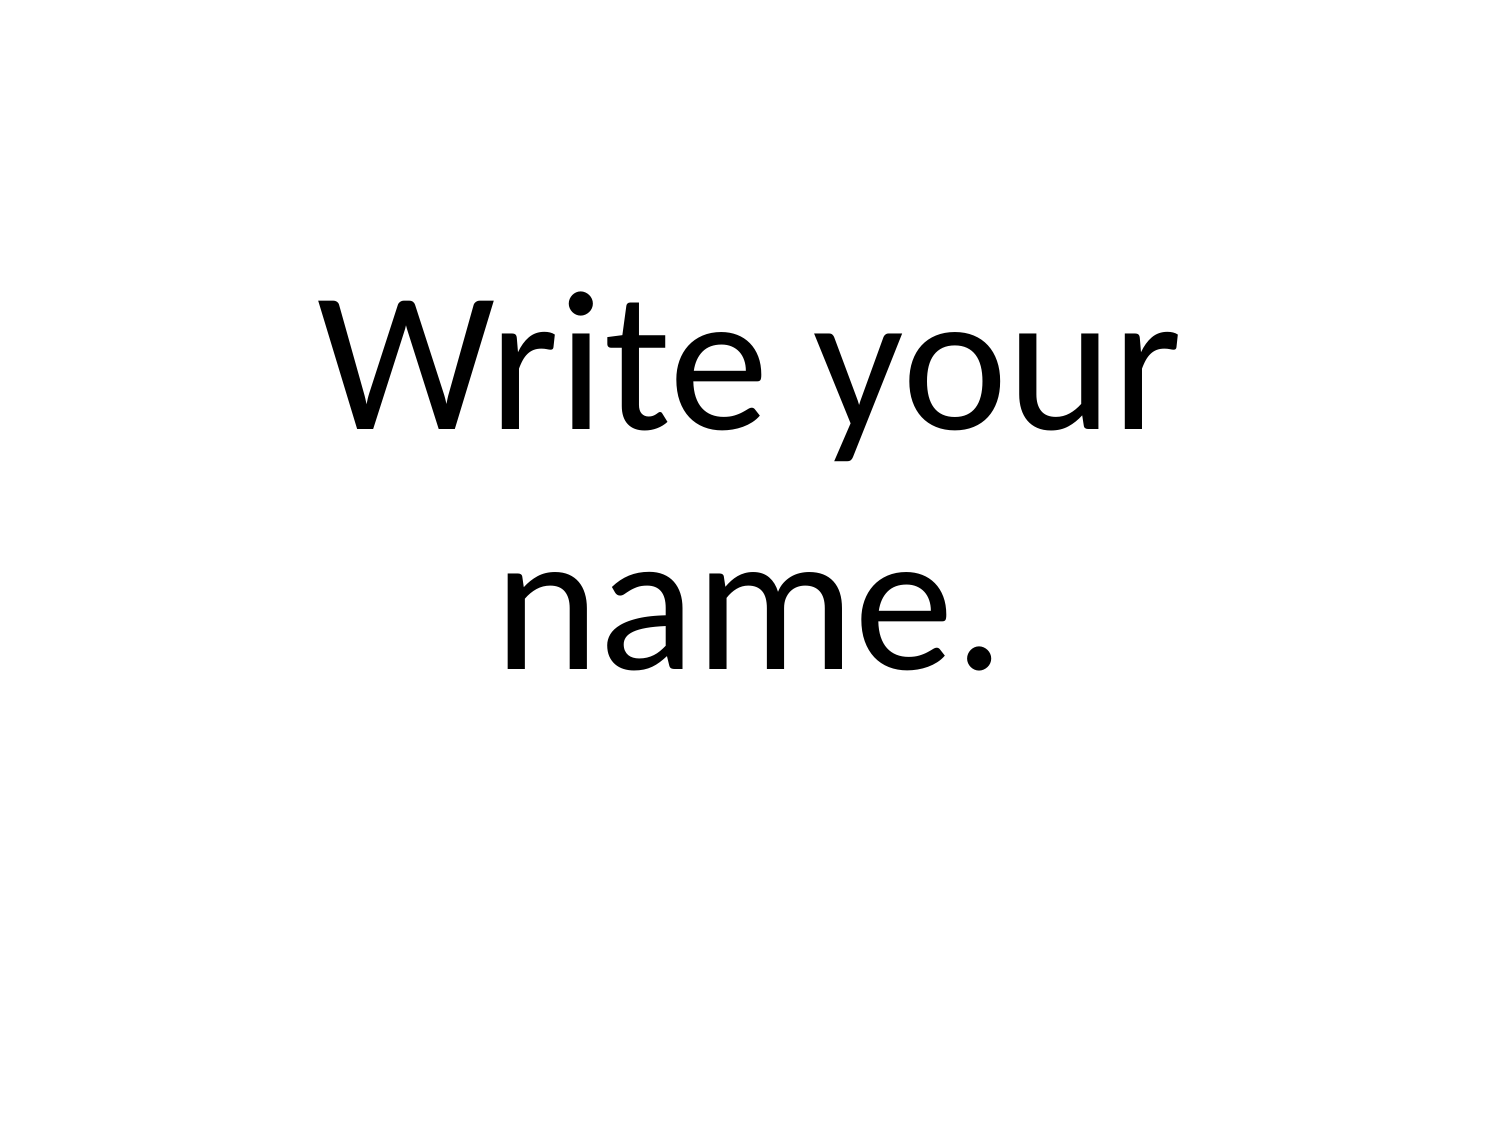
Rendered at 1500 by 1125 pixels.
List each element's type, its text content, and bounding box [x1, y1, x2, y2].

title Write your name. [112, 349, 1388, 591]
